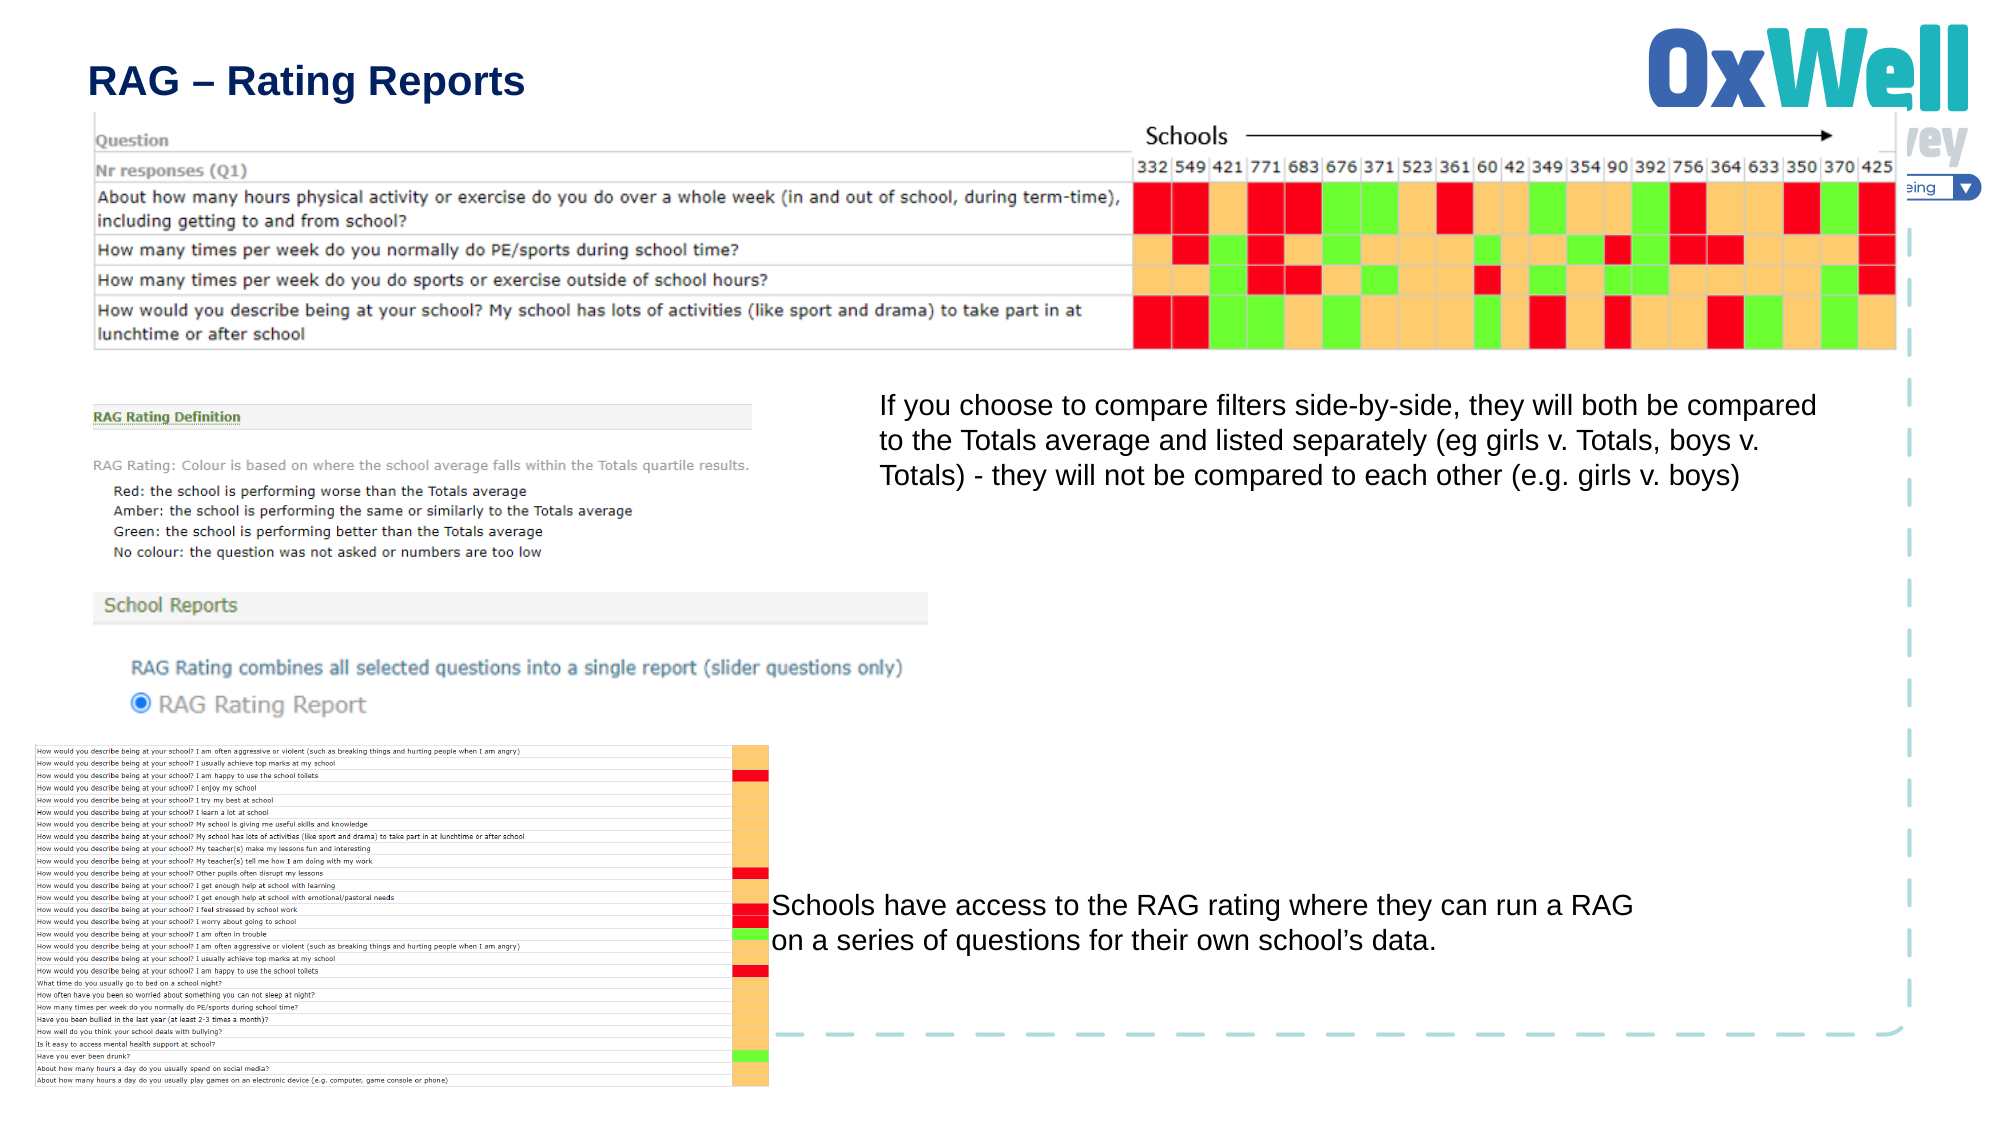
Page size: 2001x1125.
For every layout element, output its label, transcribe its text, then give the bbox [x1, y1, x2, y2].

picture [0, 0, 2001, 1125]
text_box Schools have access to the RAG rating where they can run a RAG on a series of questions for their own school’s data. [770, 878, 1651, 964]
text_box RAG – Rating Reports [72, 46, 1073, 112]
text_box If you choose to compare filters side-by-side, they will both be compared to the Totals average and listed separately (eg girls v. Totals, boys v. Totals) - they will not be compared to each other (e.g. girls v. boys) [864, 379, 1865, 499]
